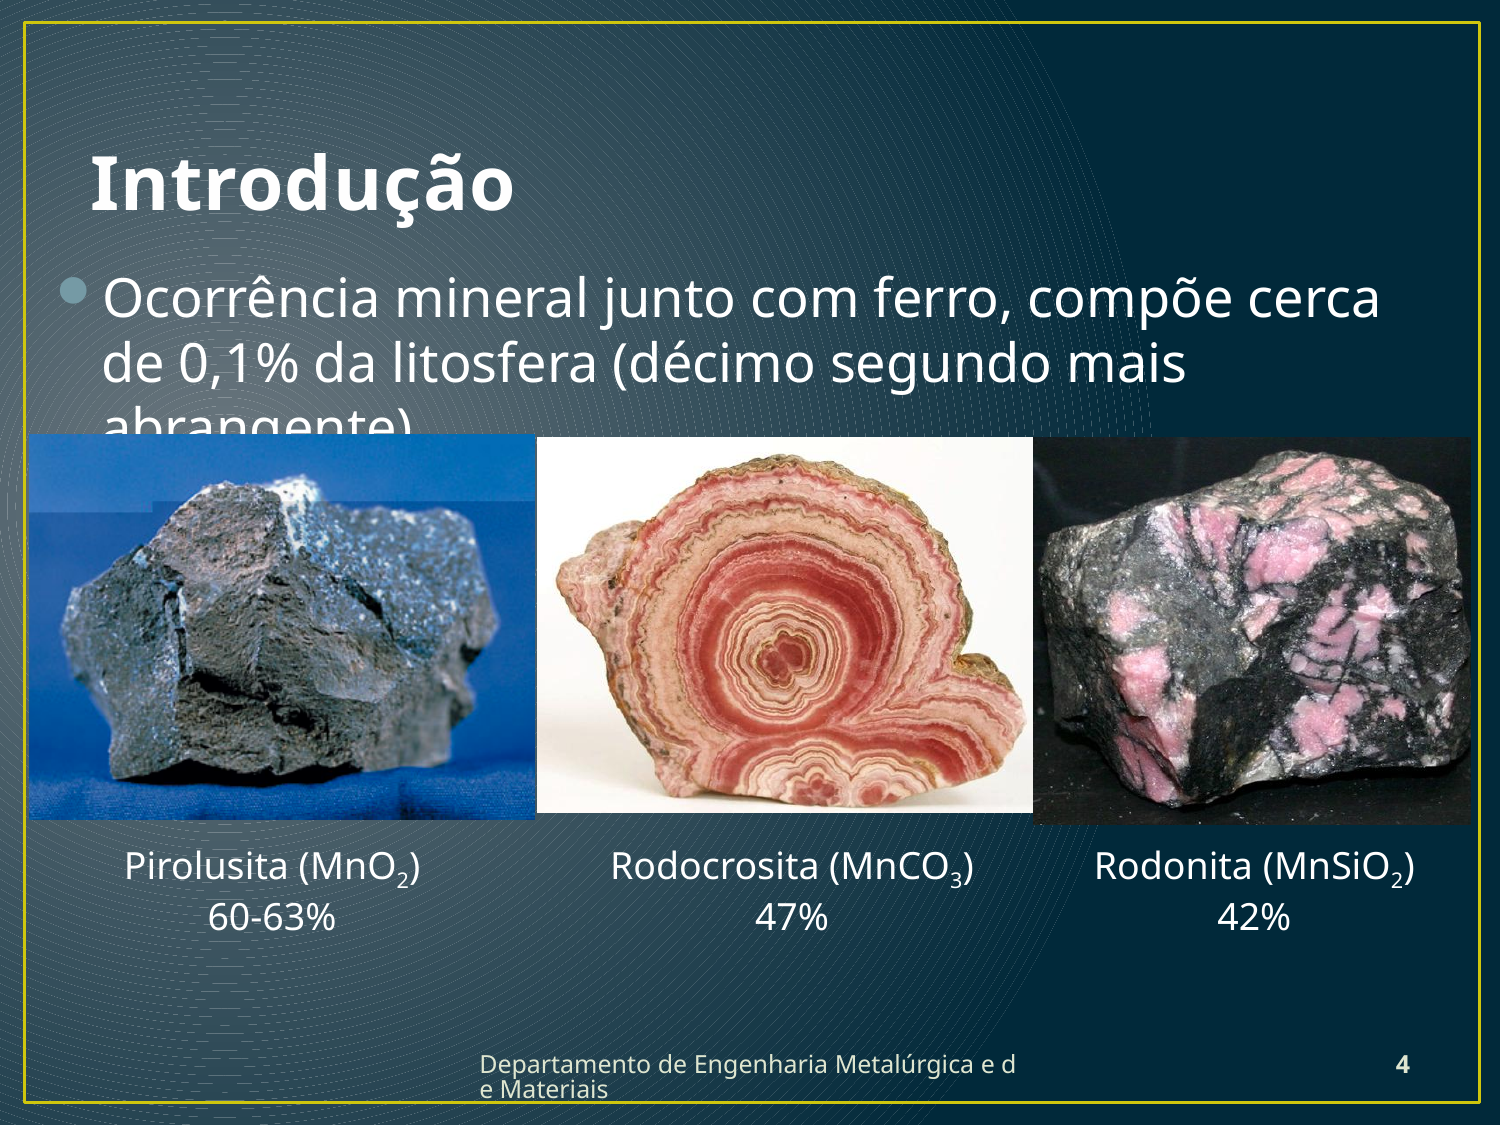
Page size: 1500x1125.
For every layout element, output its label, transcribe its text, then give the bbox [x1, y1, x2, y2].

text_box Ocorrência mineral junto com ferro, compõe cerca de 0,1% da litosfera (décimo segundo mais abrangente). [41, 256, 1438, 431]
title Introdução [75, 45, 1425, 233]
footer Departamento de Engenharia Metalúrgica e de Materiais [464, 1035, 1036, 1096]
slide_number 4 [1074, 1035, 1425, 1096]
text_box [29, 434, 1471, 941]
picture [997, 944, 1014, 953]
